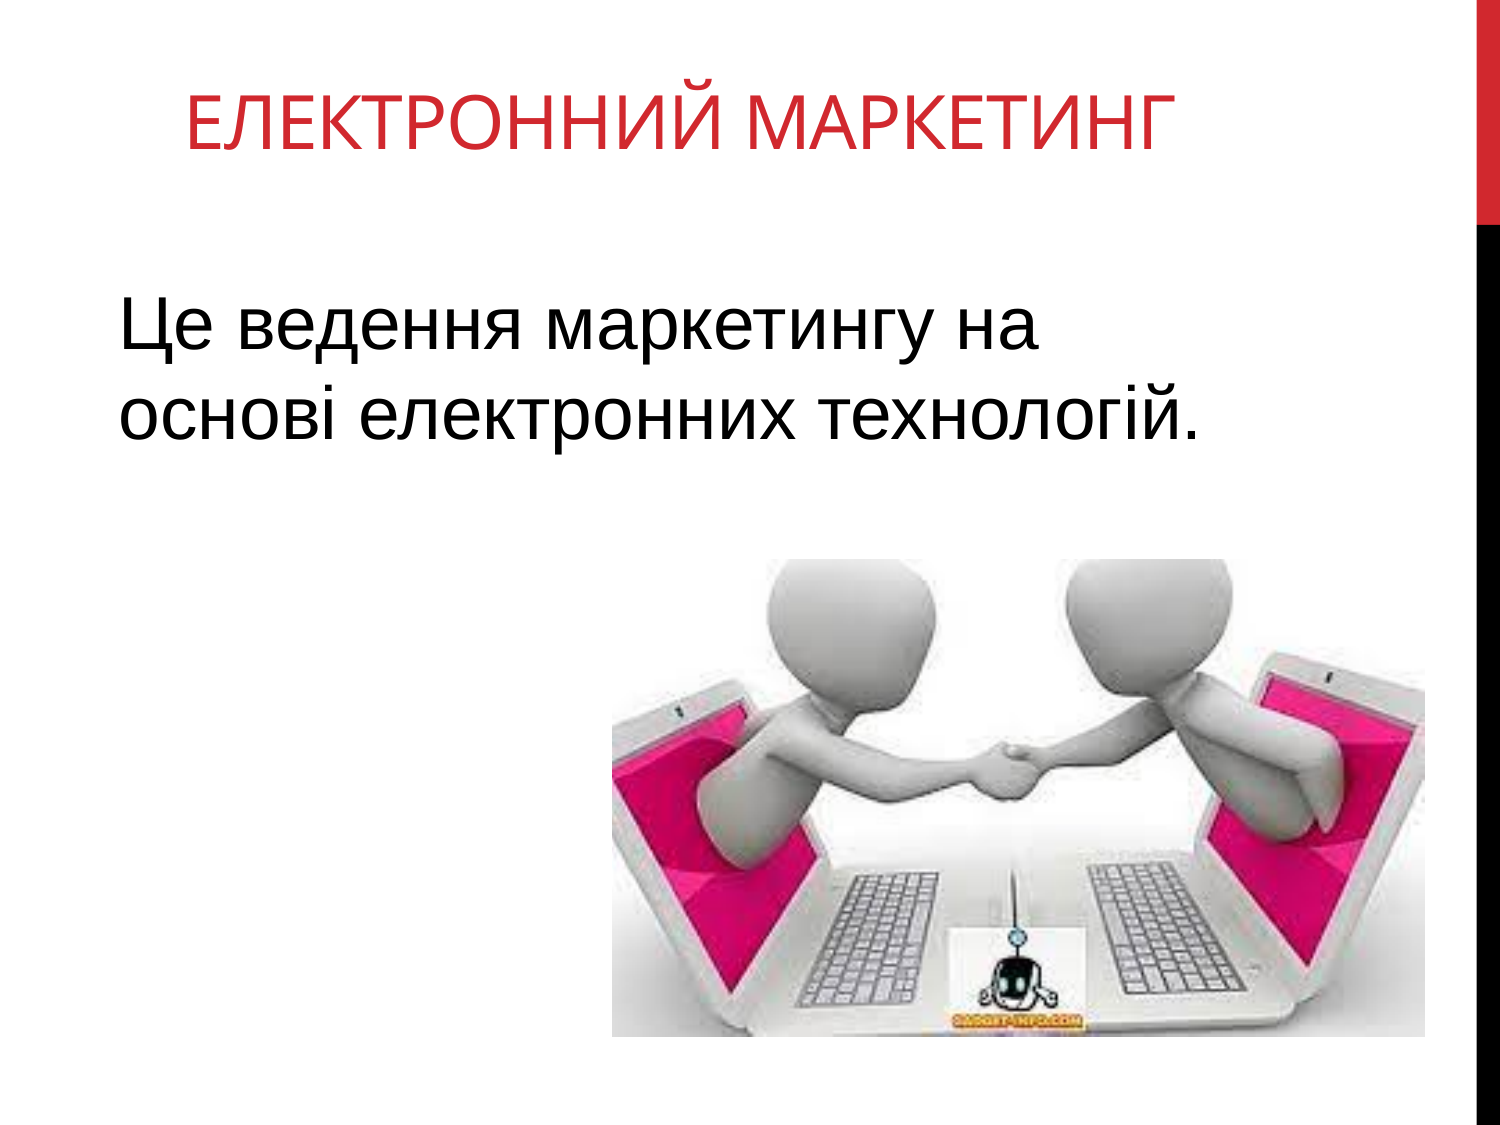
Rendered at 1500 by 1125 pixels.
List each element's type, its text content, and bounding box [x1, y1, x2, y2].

text_box Це ведення маркетингу на основі електронних технологій. [103, 267, 1291, 463]
title Електронний маркетинг [135, 55, 1225, 173]
picture [612, 558, 1426, 1037]
